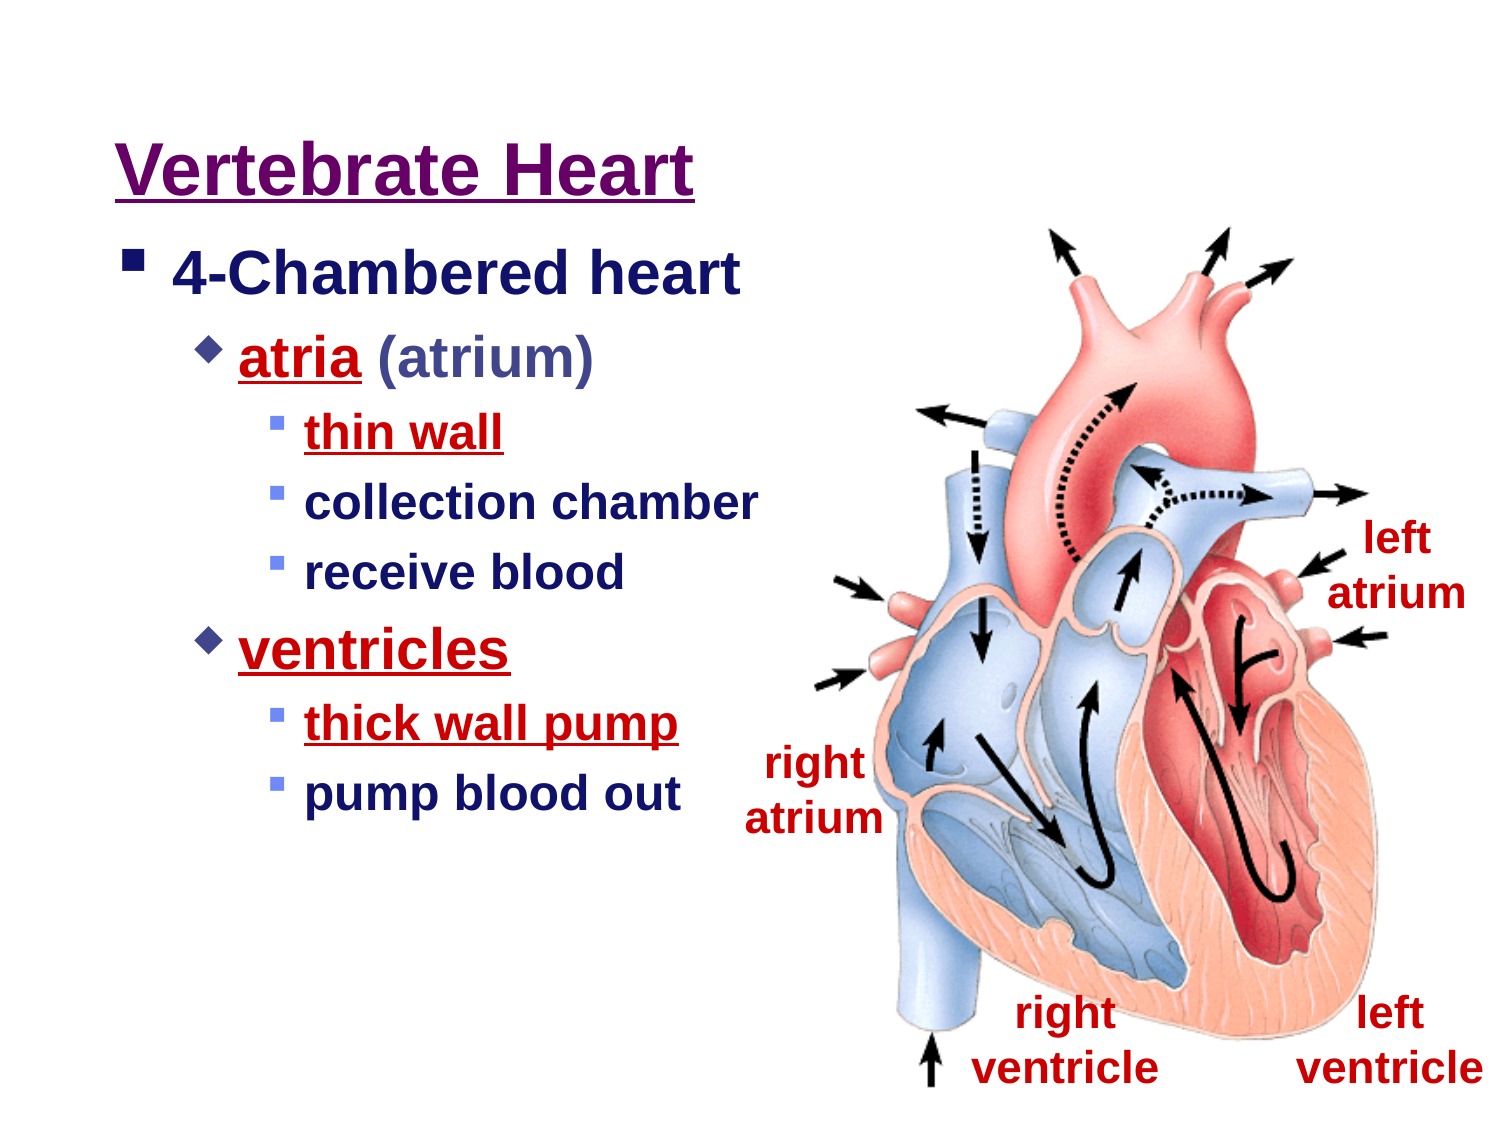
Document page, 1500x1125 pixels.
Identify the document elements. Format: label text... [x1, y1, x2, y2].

text_box right atrium [729, 725, 794, 850]
text_box left atrium [1427, 500, 1482, 625]
title Vertebrate Heart [99, 112, 1375, 238]
text_box left ventricle [1424, 975, 1500, 1100]
picture [799, 212, 1422, 1094]
list 4-Chambered heart atria (atrium) thin wall collection chamber receive blood ventricles thick wall pump pump blood out [101, 224, 794, 1051]
